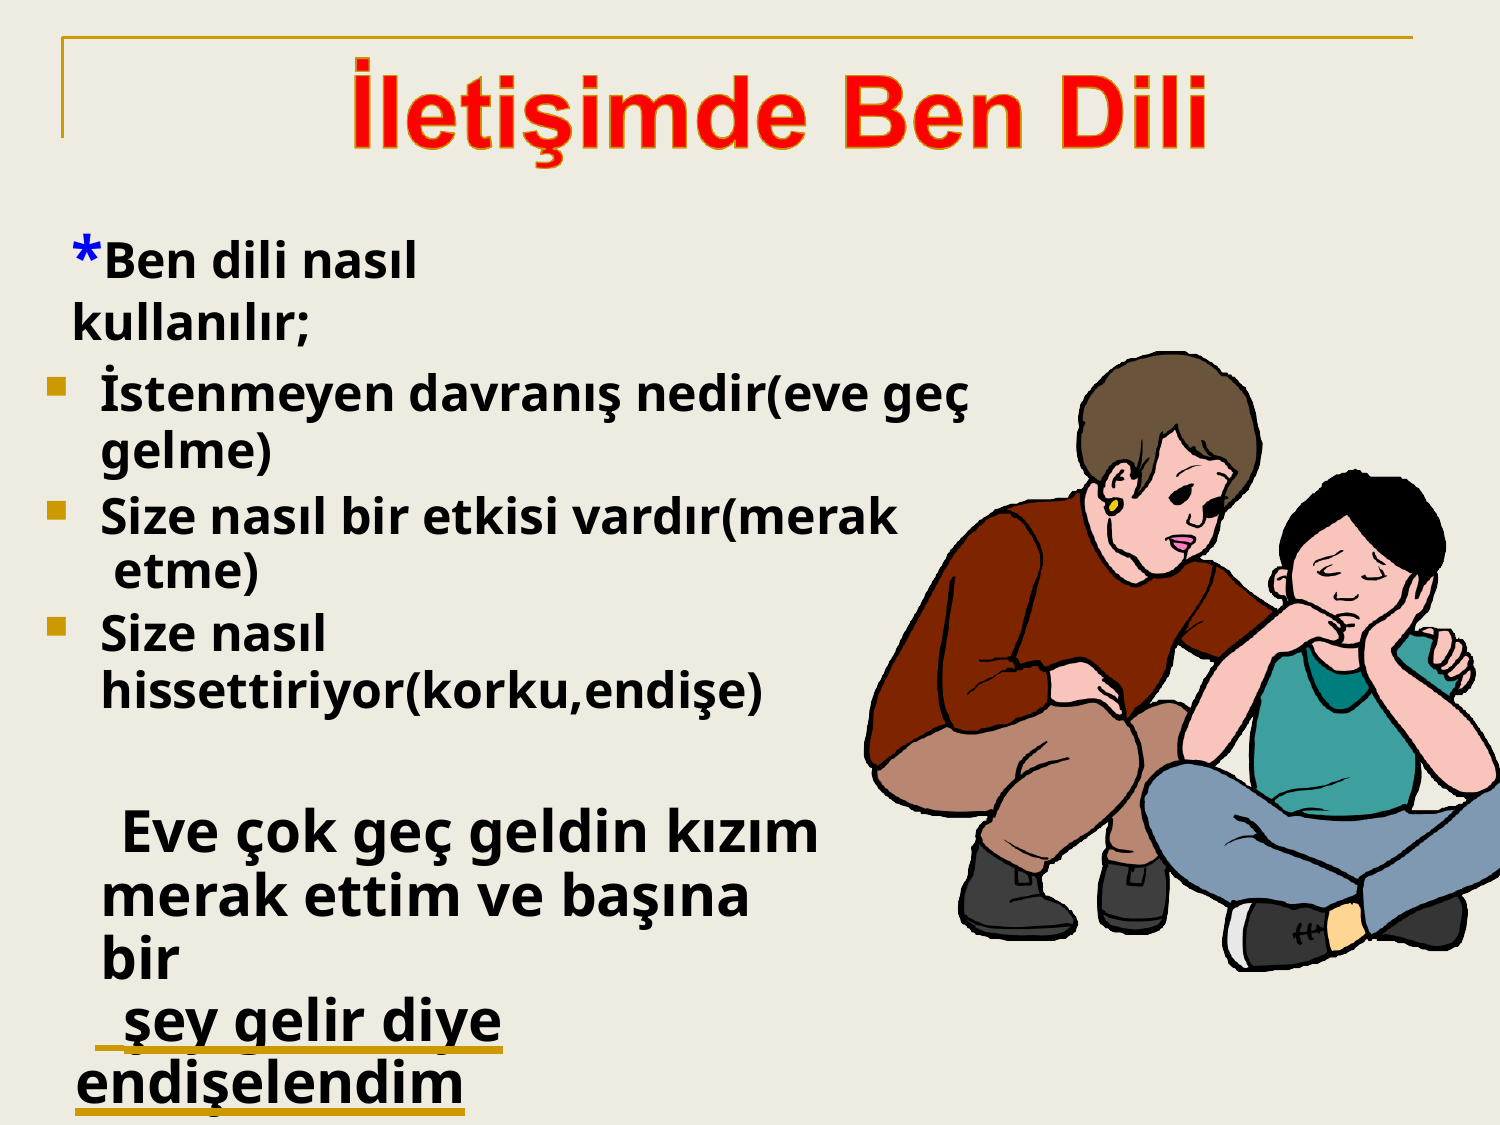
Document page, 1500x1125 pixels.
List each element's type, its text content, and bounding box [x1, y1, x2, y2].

title *Ben dili nasıl kullanılır; [69, 218, 655, 362]
text_box [863, 351, 1500, 972]
text_box İstenmeyen davranış nedir(eve geç gelme) Size nasıl bir etkisi vardır(merak etme) Size nasıl hissettiriyor(korku,endişe) Eve çok geç geldin kızım merak ettim ve başına bir şey gelir diye endişelendim [42, 362, 1428, 1125]
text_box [60, 35, 1415, 170]
